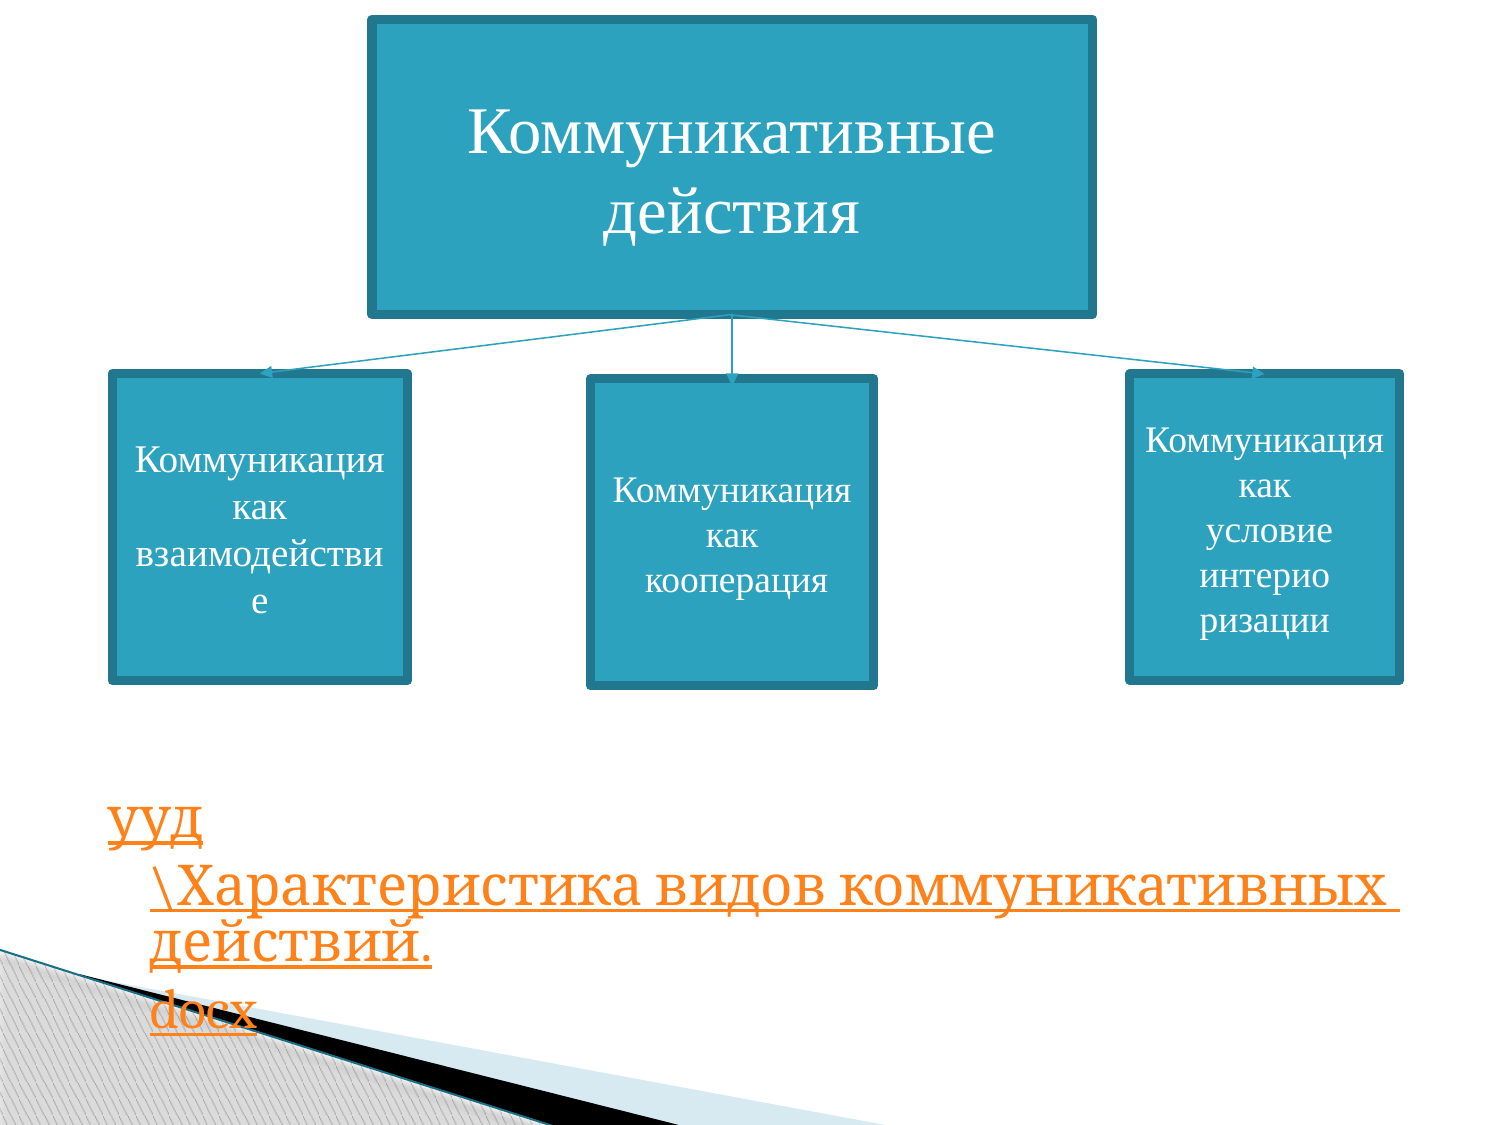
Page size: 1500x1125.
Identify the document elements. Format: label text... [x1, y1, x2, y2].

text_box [733, 314, 1265, 375]
text_box Коммуникация как кооперация [586, 384, 878, 690]
list ууд\Характеристика видов коммуникативных действий.docx [75, 243, 1425, 986]
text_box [259, 314, 731, 374]
text_box Коммуникативные действия [367, 15, 1097, 314]
text_box Коммуникация как условие интерио ризации [1125, 369, 1404, 685]
text_box Коммуникация как взаимодействие [108, 369, 412, 685]
